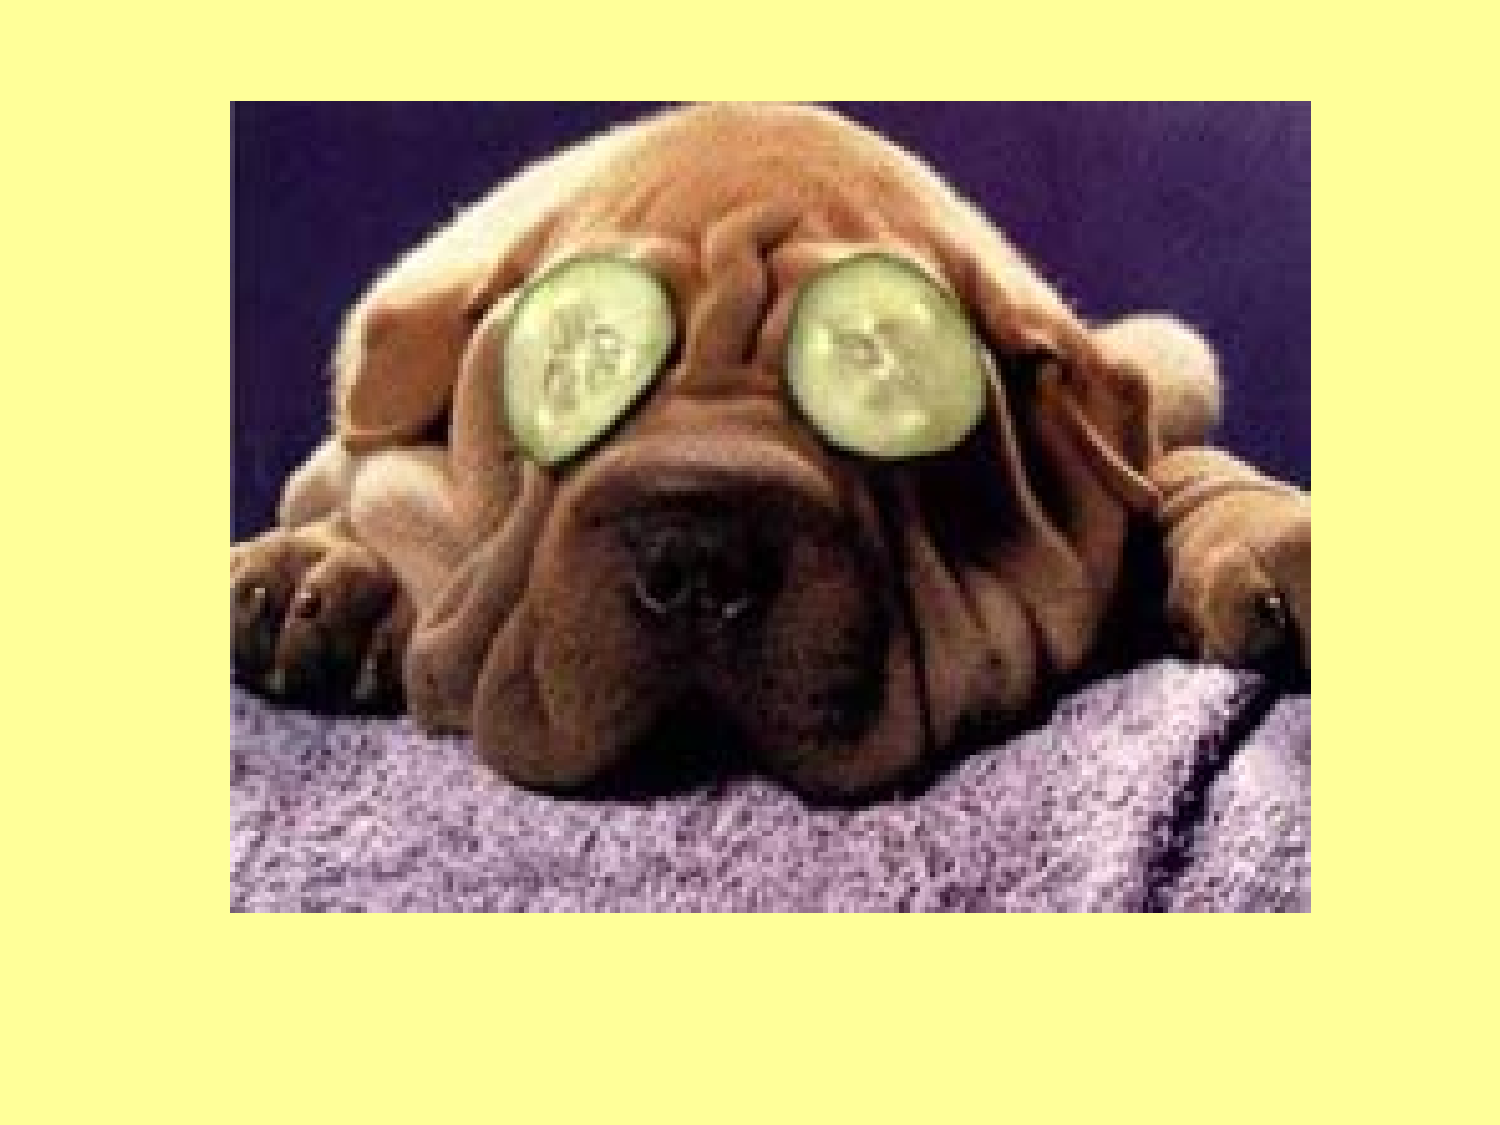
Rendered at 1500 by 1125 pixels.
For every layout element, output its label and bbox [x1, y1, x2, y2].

picture [229, 101, 1312, 913]
